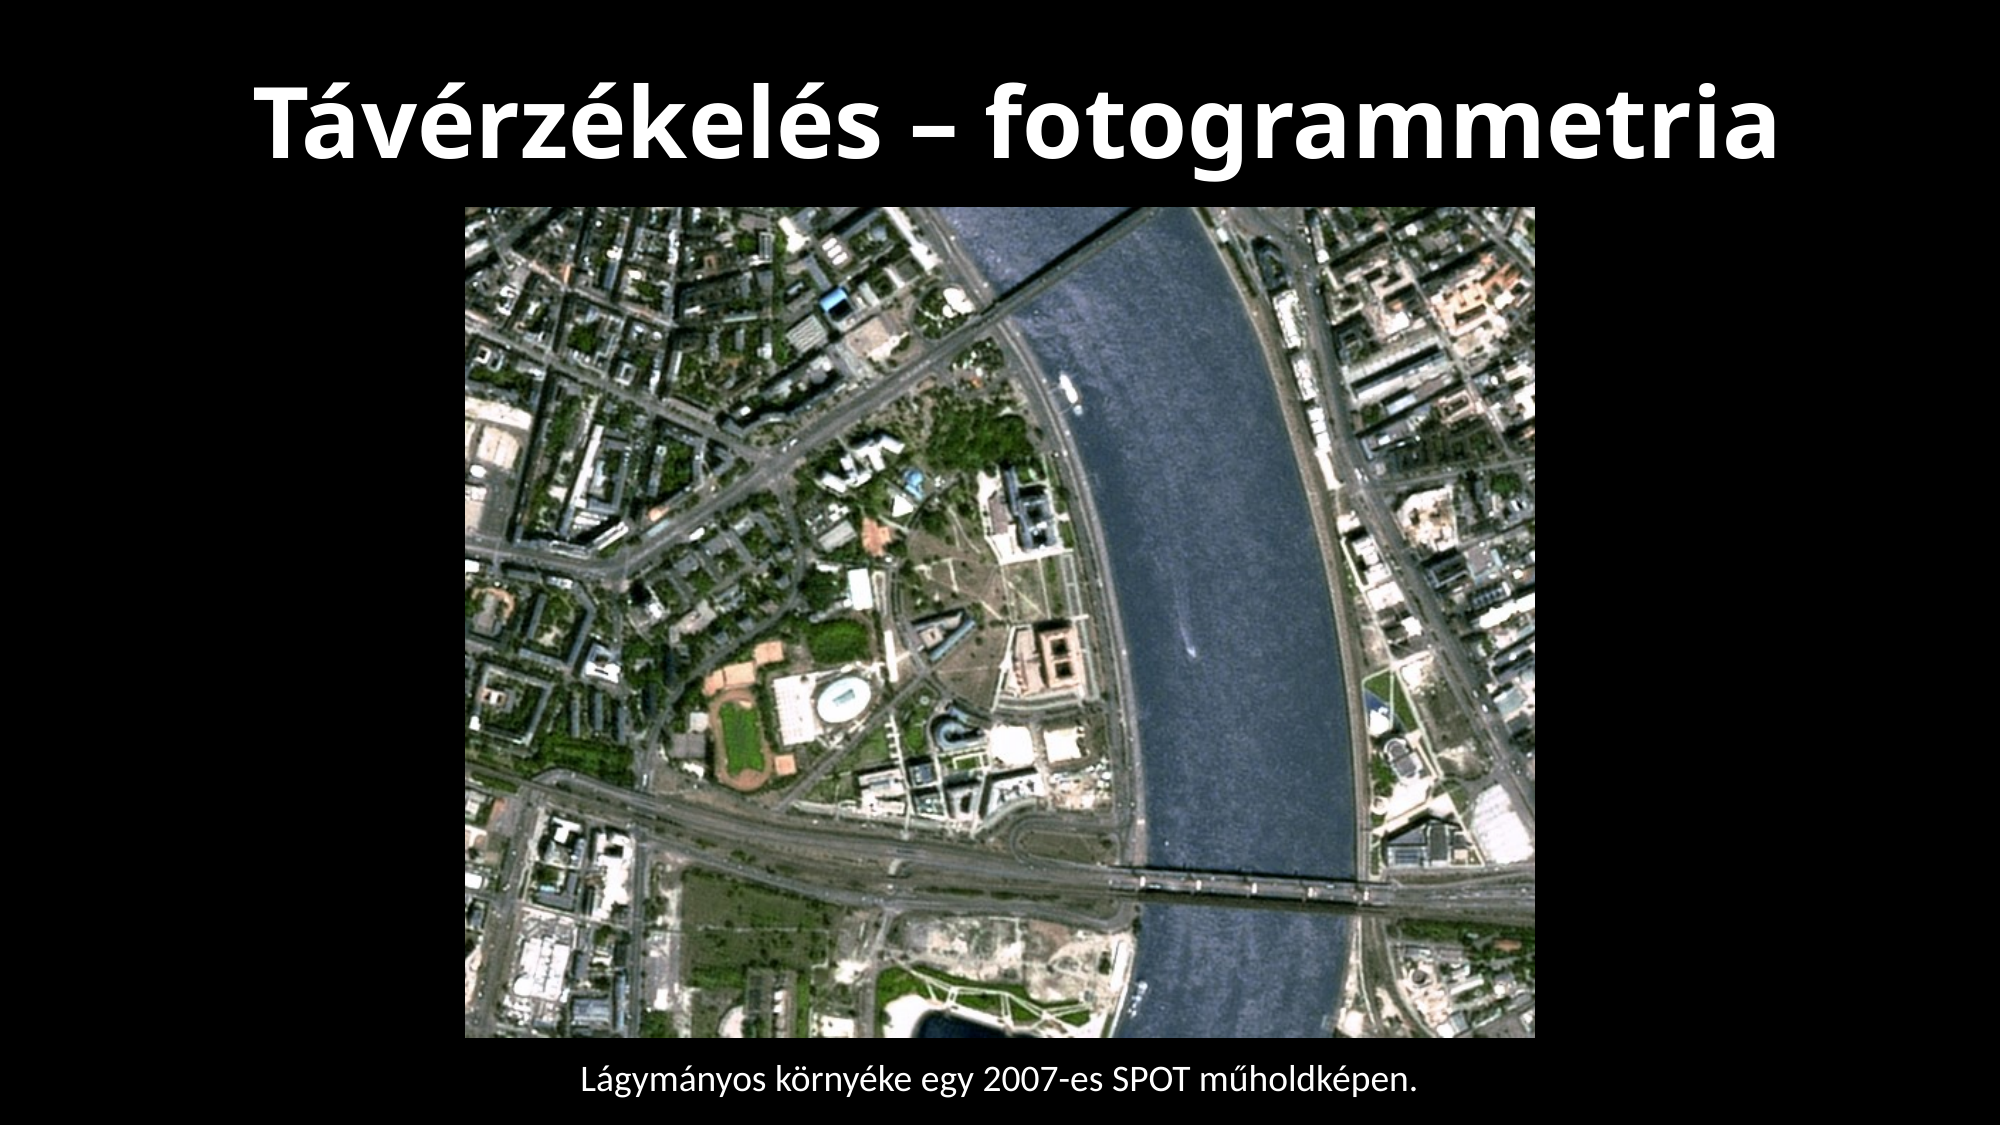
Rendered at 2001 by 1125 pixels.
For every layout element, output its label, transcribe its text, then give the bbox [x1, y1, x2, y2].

text_box Távérzékelés – fotogrammetria [152, 0, 1883, 188]
text_box Lágymányos környéke egy 2007-es SPOT műholdképen. [202, 1001, 1797, 1107]
picture [465, 207, 1535, 1038]
